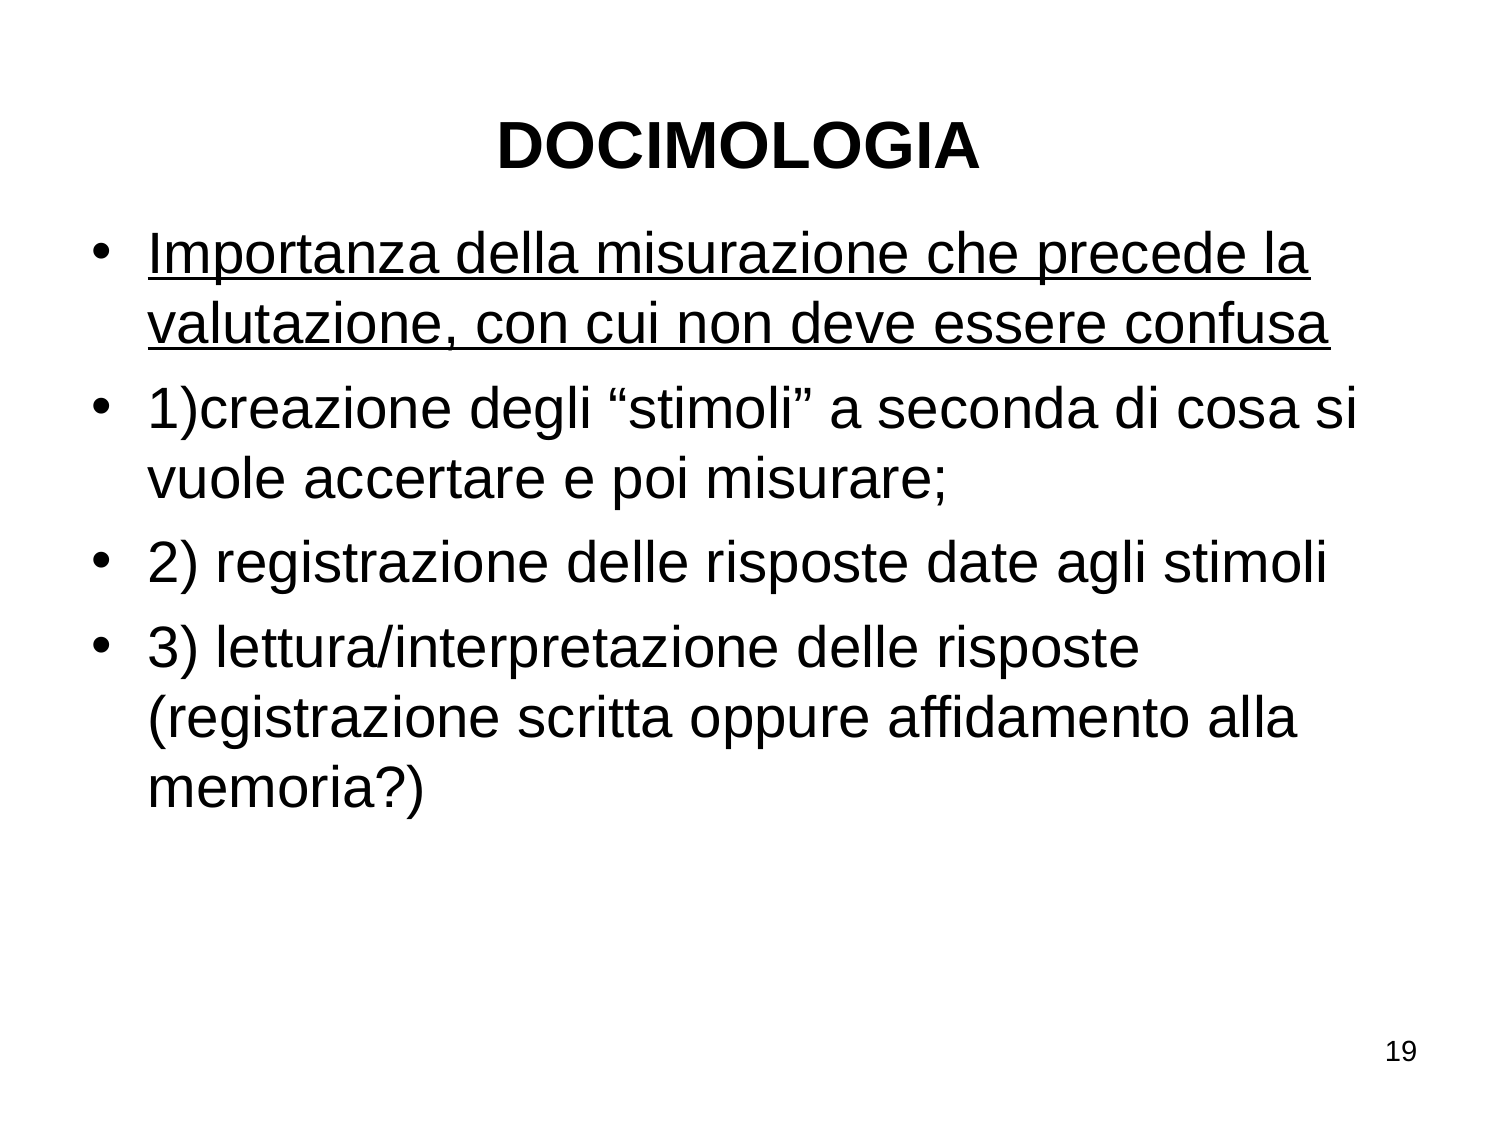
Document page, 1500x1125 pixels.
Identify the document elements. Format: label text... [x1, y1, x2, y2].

slide_number 19 [1374, 1023, 1426, 1073]
text_box DOCIMOLOGIA [82, 86, 1418, 192]
text_box Importanza della misurazione che precede la valutazione, con cui non deve essere confusa 1)creazione degli “stimoli” a seconda di cosa si vuole accertare e poi misurare; 2) registrazione delle risposte date agli stimoli 3) lettura/interpretazione delle risposte (registrazione scritta oppure affidamento alla memoria?) [84, 208, 1420, 827]
